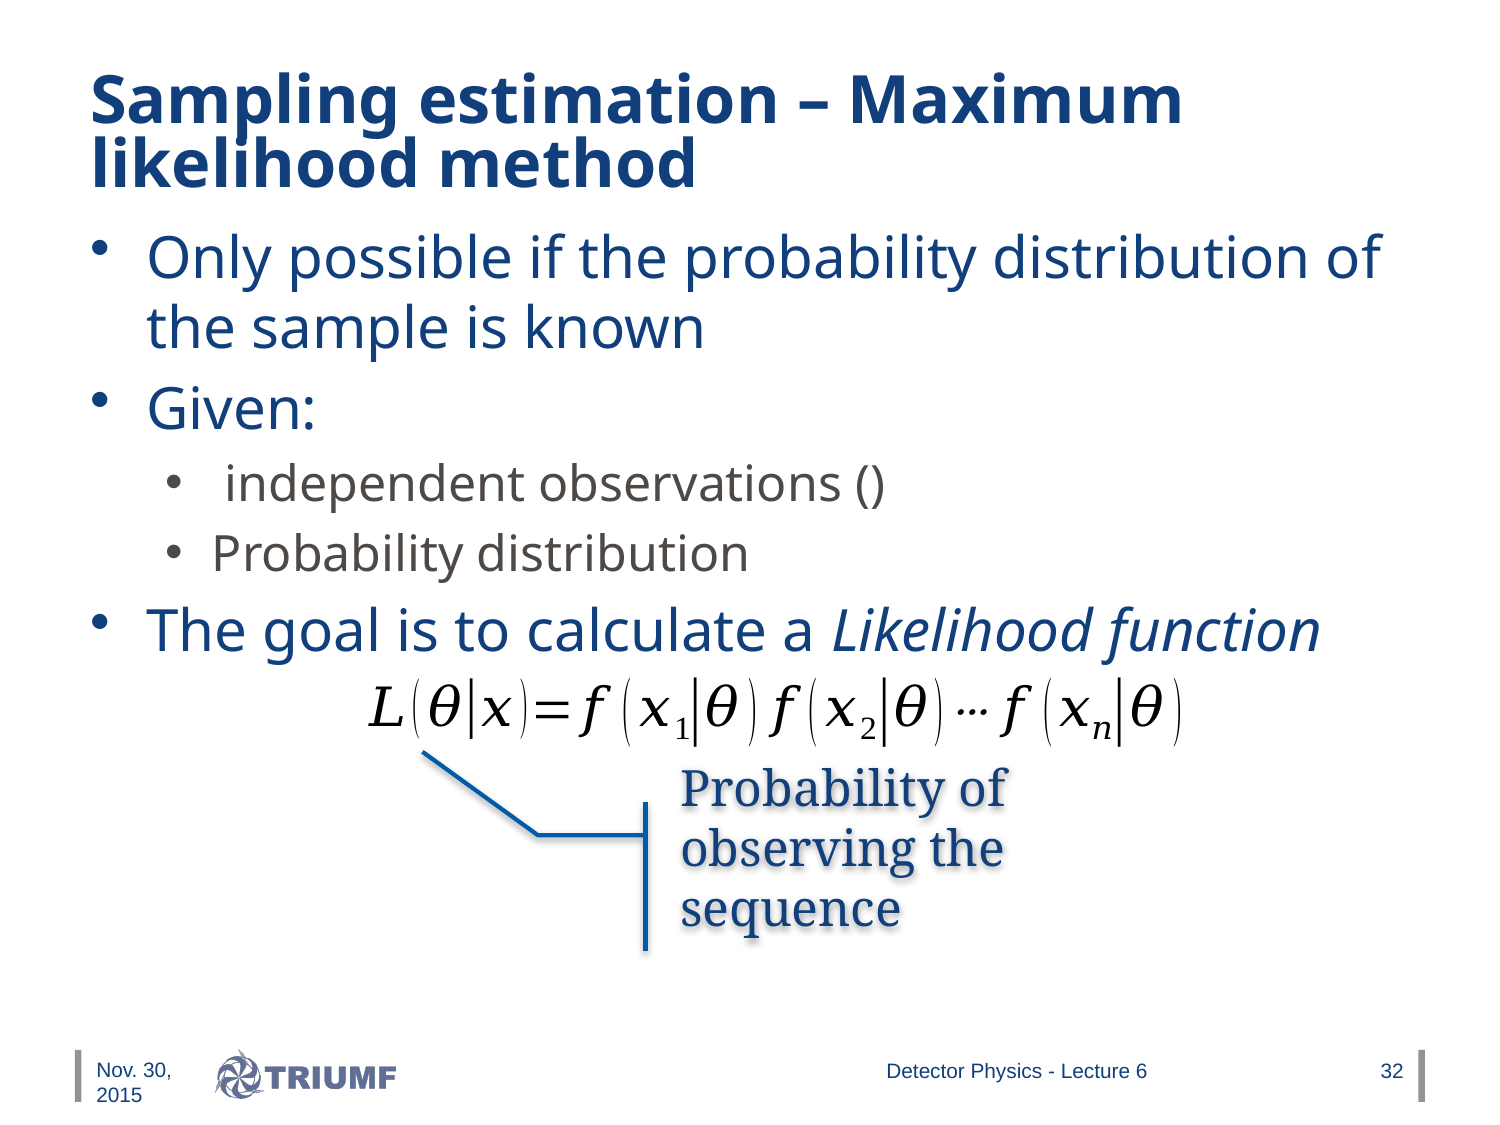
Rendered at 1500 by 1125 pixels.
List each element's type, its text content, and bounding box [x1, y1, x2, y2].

footer Detector Physics - Lecture 6 [394, 1049, 1163, 1125]
slide_number 32 [1182, 1049, 1419, 1125]
title Sampling estimation – Maximum likelihood method [74, 61, 1426, 213]
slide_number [81, 1048, 213, 1125]
